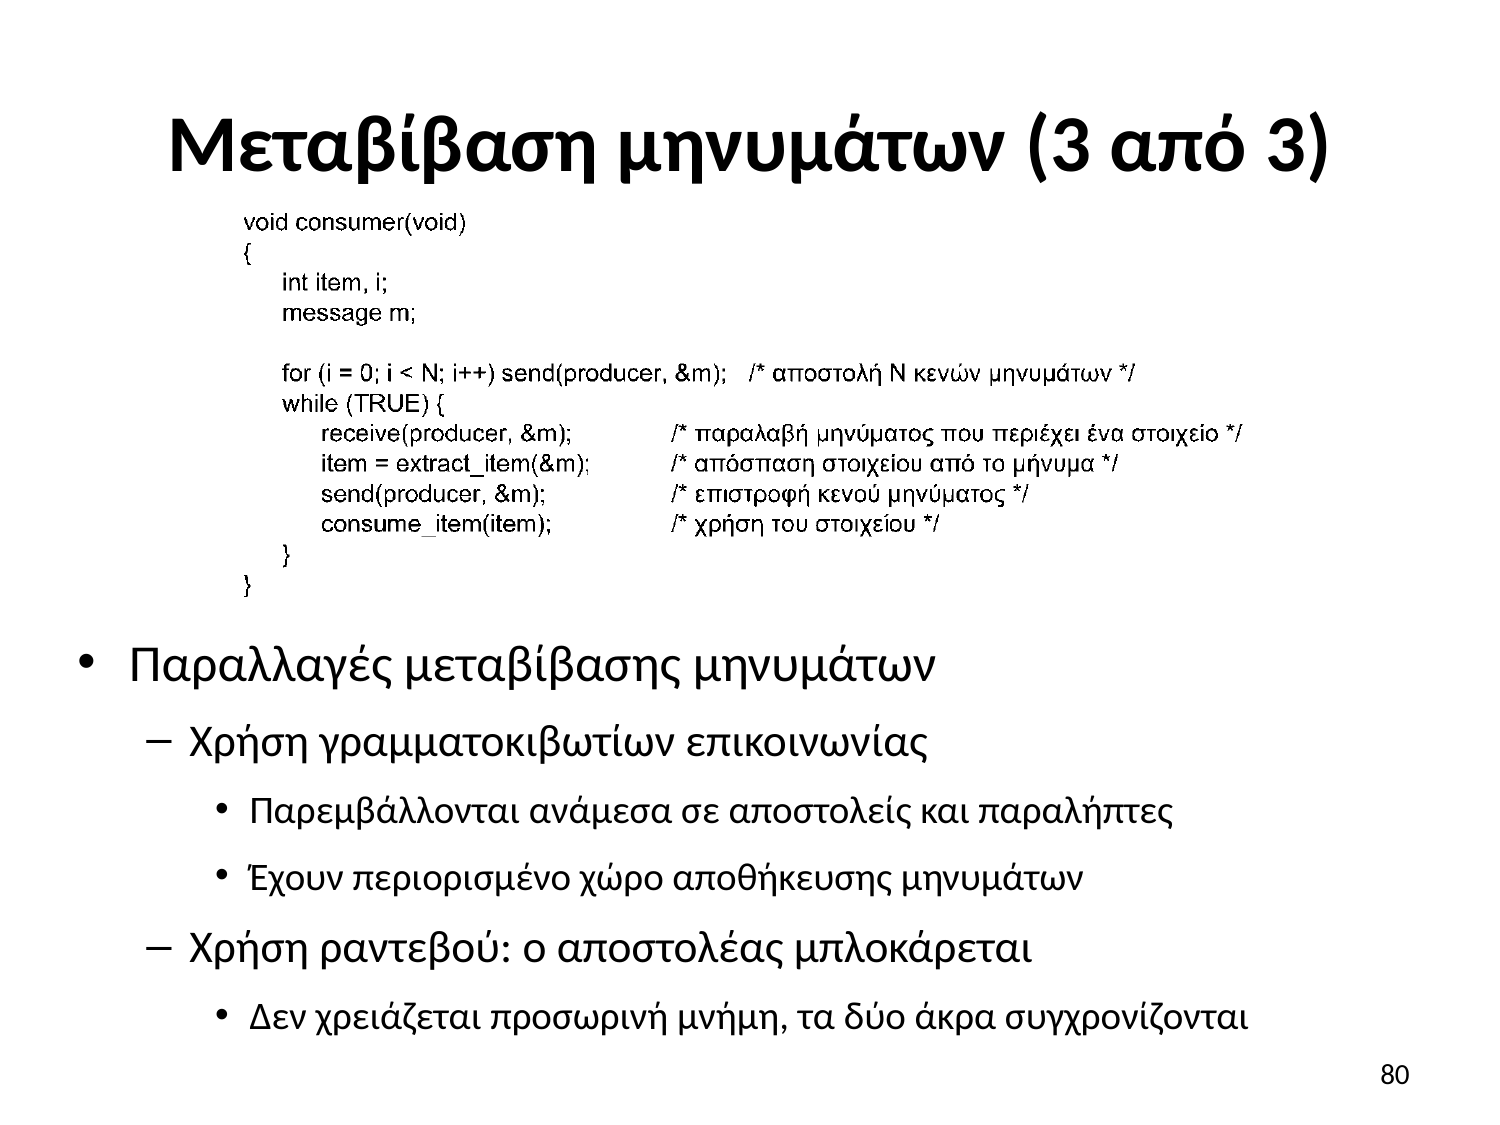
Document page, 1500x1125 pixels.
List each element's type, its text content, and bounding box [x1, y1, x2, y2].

title Μεταβίβαση μηνυμάτων (3 από 3) [75, 45, 1425, 233]
slide_number 80 [1074, 1042, 1425, 1103]
picture [232, 184, 1255, 622]
list Παραλλαγές μεταβίβασης μηνυμάτων Χρήση γραμματοκιβωτίων επικοινωνίας Παρεμβάλλονται ανάμεσα σε αποστολείς και παραλήπτες Έχουν περιορισμένο χώρο αποθήκευσης μηνυμάτων Χρήση ραντεβού: ο αποστολέας μπλοκάρεται Δεν χρειάζεται προσωρινή μνήμη, τα δύο άκρα συγχρονίζονται [62, 621, 1438, 1050]
